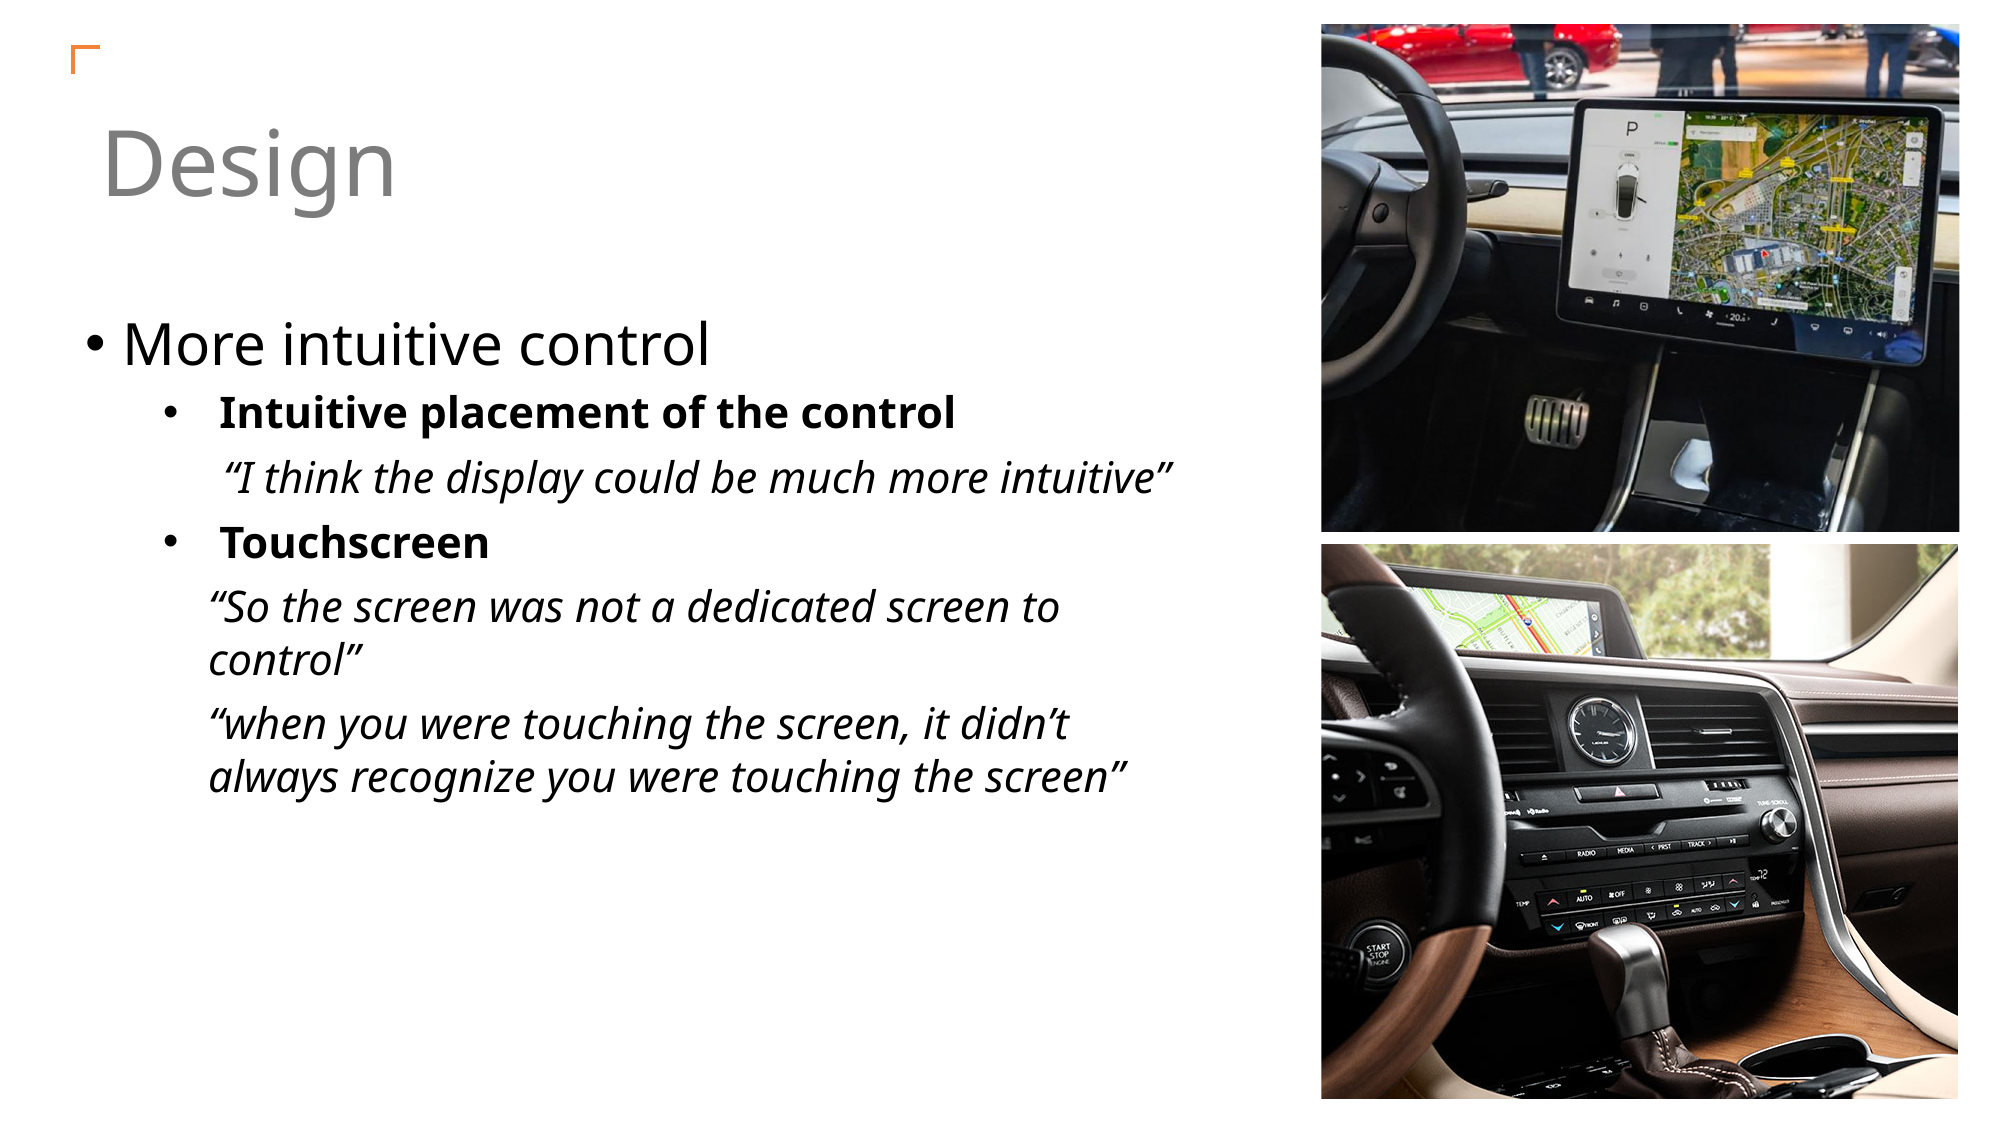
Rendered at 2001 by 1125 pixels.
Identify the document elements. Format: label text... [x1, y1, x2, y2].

list More intuitive control Intuitive placement of the control “I think the display could be much more intuitive” Touchscreen “So the screen was not a dedicated screen to control” “when you were touching the screen, it didn’t always recognize you were touching the screen” [85, 299, 1174, 1014]
title Design [85, 59, 1321, 278]
picture [71, 45, 100, 74]
slide_number 41 [1784, 1059, 2000, 1120]
picture [1321, 24, 1960, 532]
picture [1321, 543, 1958, 1099]
